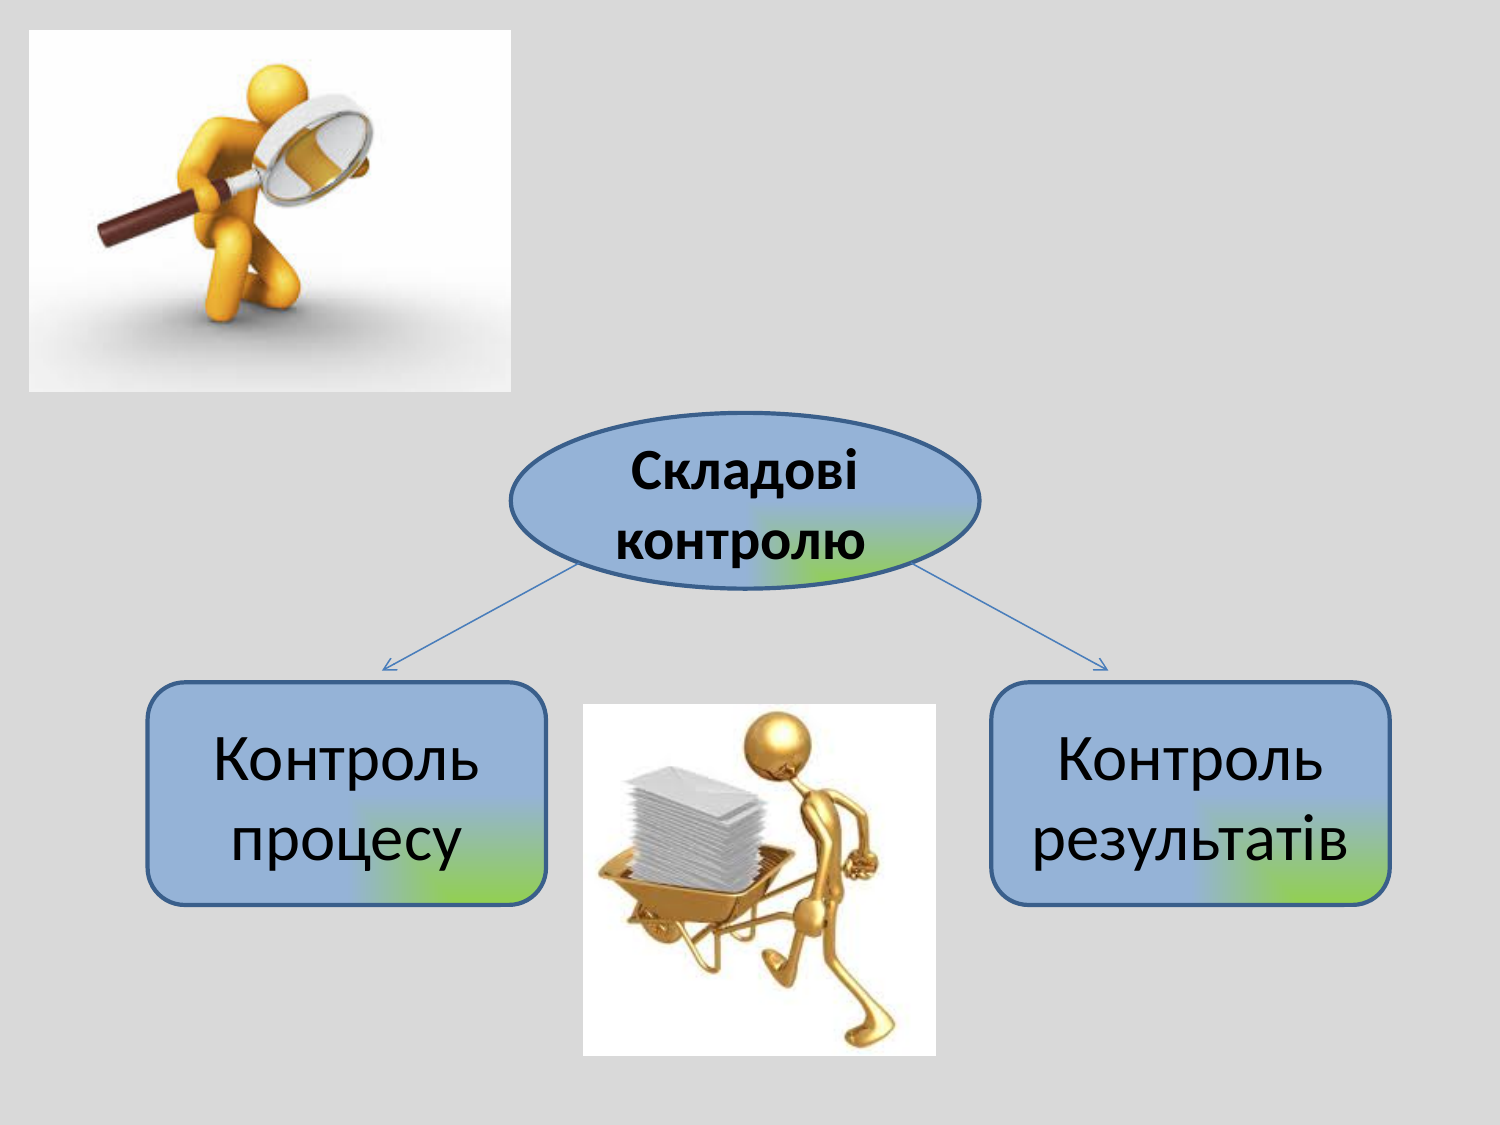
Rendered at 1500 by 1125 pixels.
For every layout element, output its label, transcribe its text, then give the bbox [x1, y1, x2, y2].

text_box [955, 517, 1064, 716]
text_box Складові контролю [508, 410, 982, 591]
text_box Контроль результатів [989, 680, 1392, 908]
picture [29, 30, 512, 392]
text_box Контроль процесу [145, 680, 549, 908]
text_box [426, 517, 535, 716]
picture [583, 703, 936, 1056]
